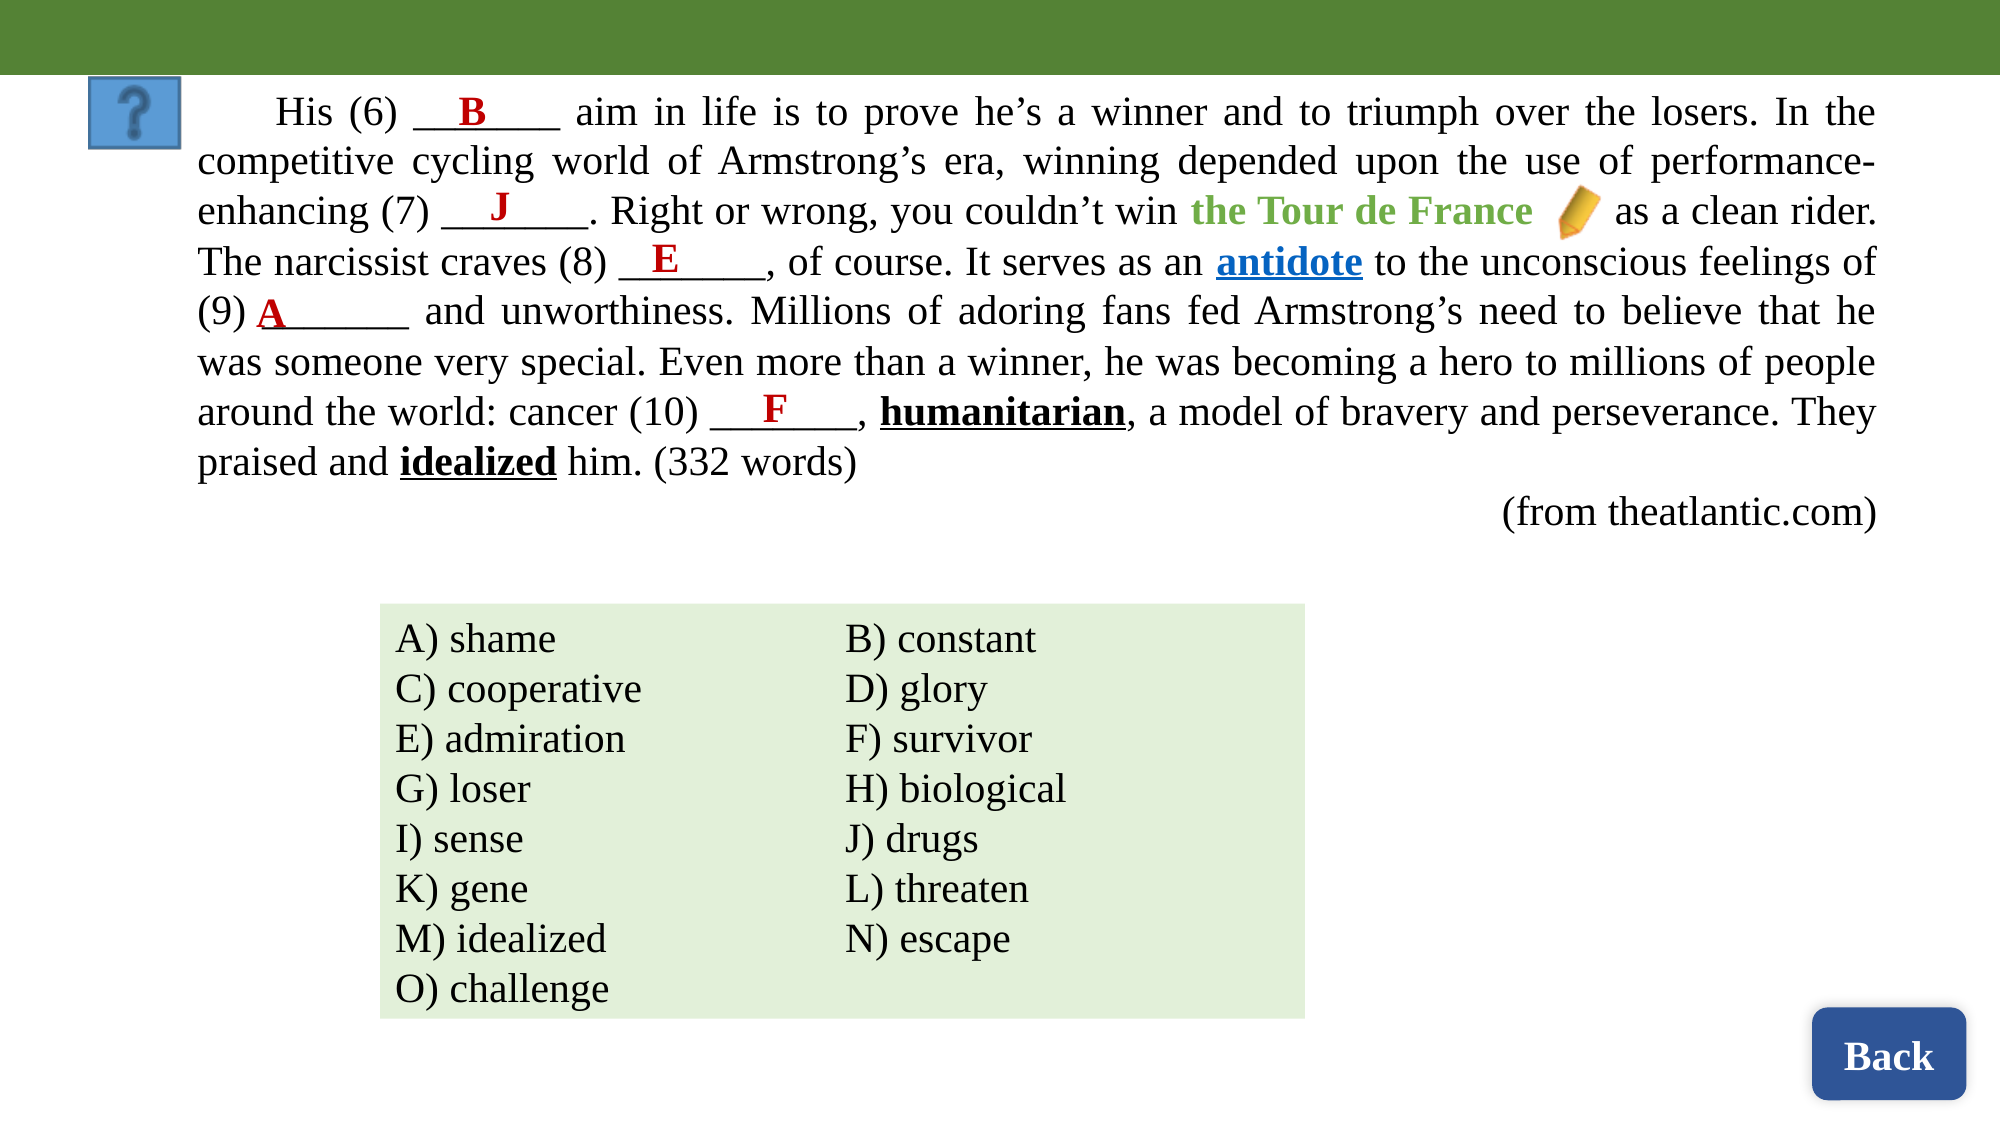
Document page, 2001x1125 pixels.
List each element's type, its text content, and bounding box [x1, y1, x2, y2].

picture [88, 75, 183, 153]
text_box J [474, 171, 545, 237]
text_box His (6) _______ aim in life is to prove he’s a winner and to triumph over the losers. In the competitive cycling world of Armstrong’s era, winning depended upon the use of performance-enhancing (7) _______. Right or wrong, you couldn’t win the Tour de France as a clean rider. The narcissist craves (8) _______, of course. It serves as an antidote to the unconscious feelings of (9) _______ and unworthiness. Millions of adoring fans fed Armstrong’s need to believe that he was someone very special. Even more than a winner, he was becoming a hero to millions of people around the world: cancer (10) _______, humanitarian, a model of bravery and perseverance. They praised and idealized him. (332 words) (from theatlantic.com) [182, 76, 1893, 541]
text_box B [443, 76, 502, 141]
text_box A [241, 277, 326, 343]
text_box F [748, 373, 833, 438]
text_box E [637, 223, 707, 289]
text_box Back [1810, 1005, 1969, 1102]
text_box [0, 0, 2000, 76]
picture [1547, 181, 1634, 257]
text_box A) shame B) constant C) cooperative D) glory E) admiration F) survivor G) loser H) biological I) sense J) drugs K) gene L) threaten M) idealized N) escape O) challenge [380, 603, 1305, 1019]
